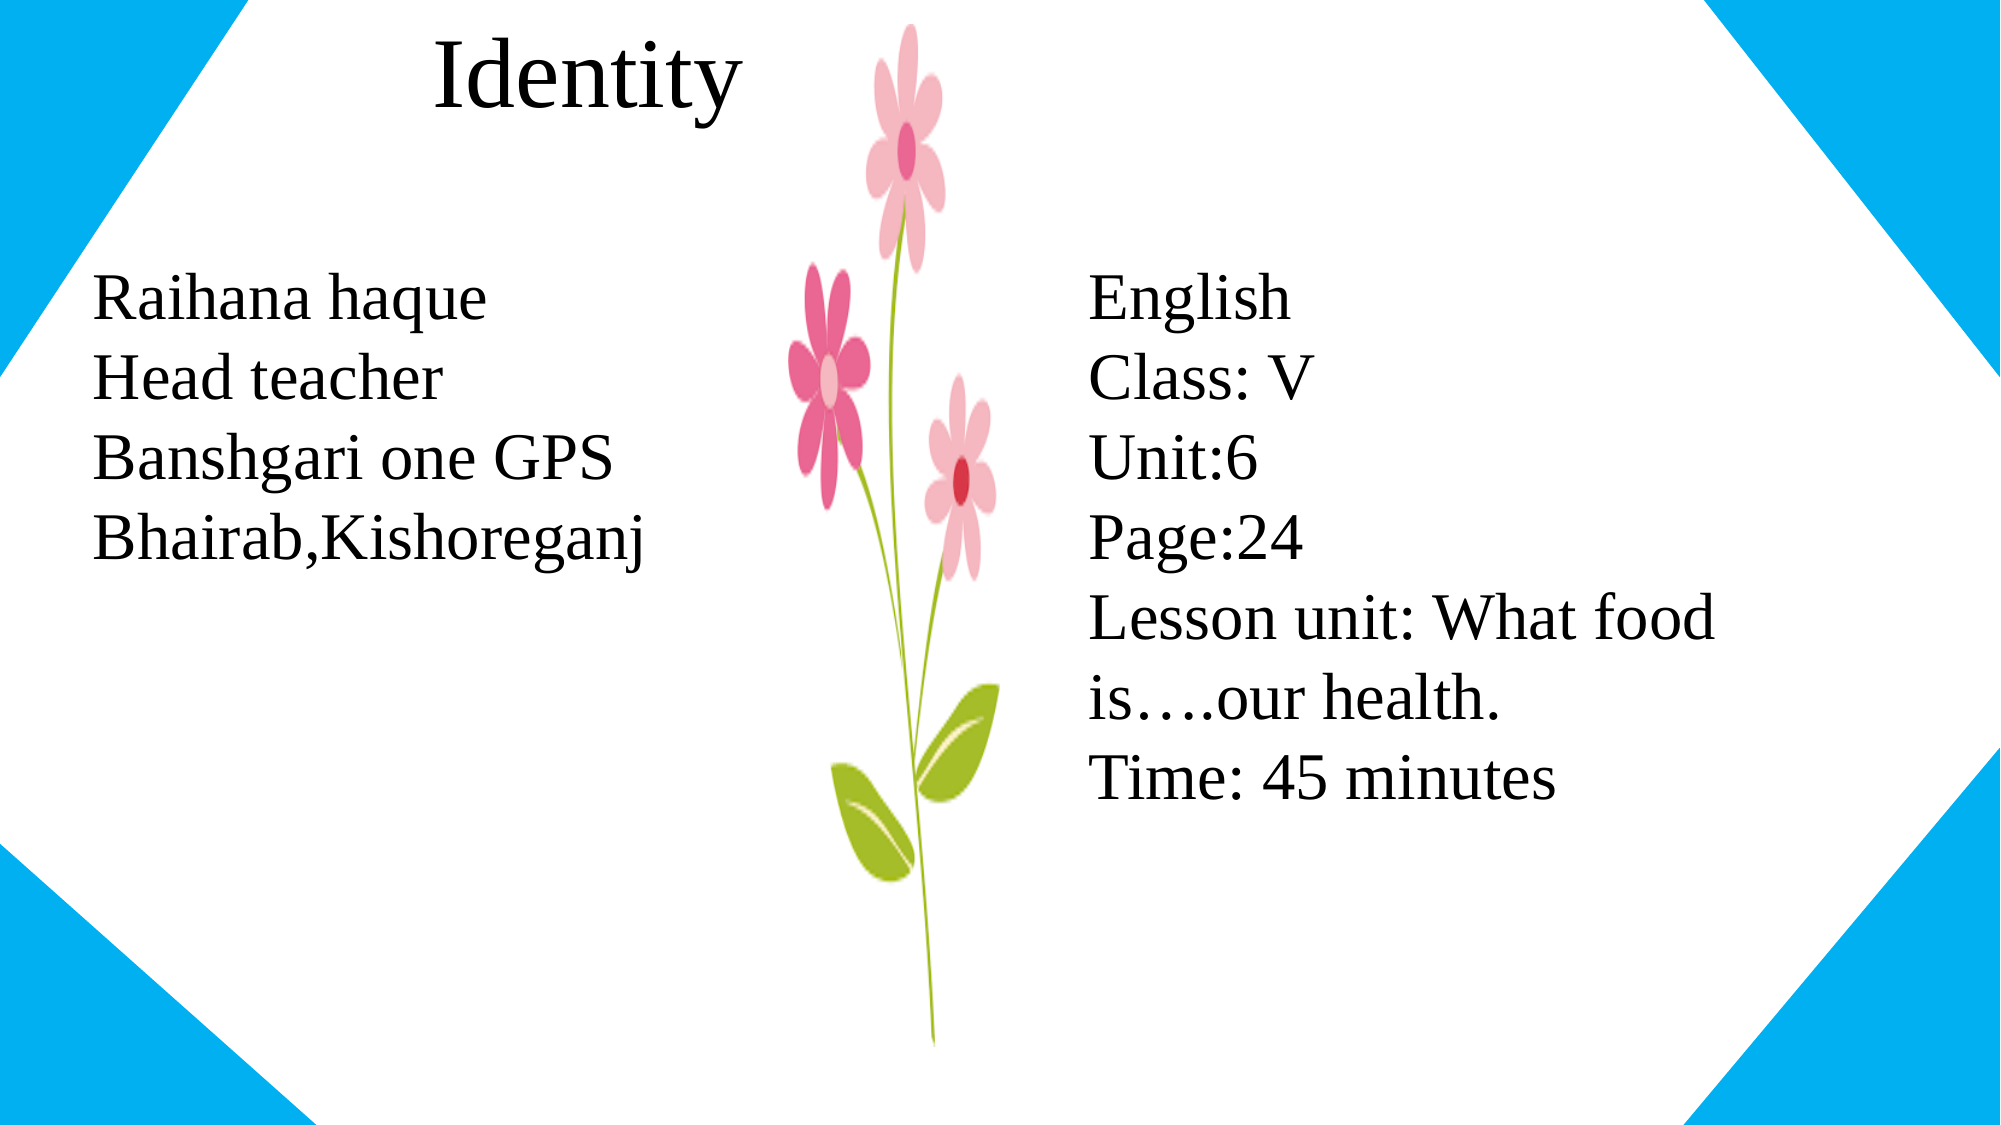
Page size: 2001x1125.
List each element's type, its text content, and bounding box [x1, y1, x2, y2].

text_box Identity [417, 0, 1000, 135]
picture [788, 24, 1001, 1047]
text_box Raihana haque Head teacher Banshgari one GPS Bhairab,Kishoreganj [78, 245, 758, 581]
text_box English Class: V Unit:6 Page:24 Lesson unit: What food is….our health. Time: 45 minutes [1073, 245, 1753, 821]
